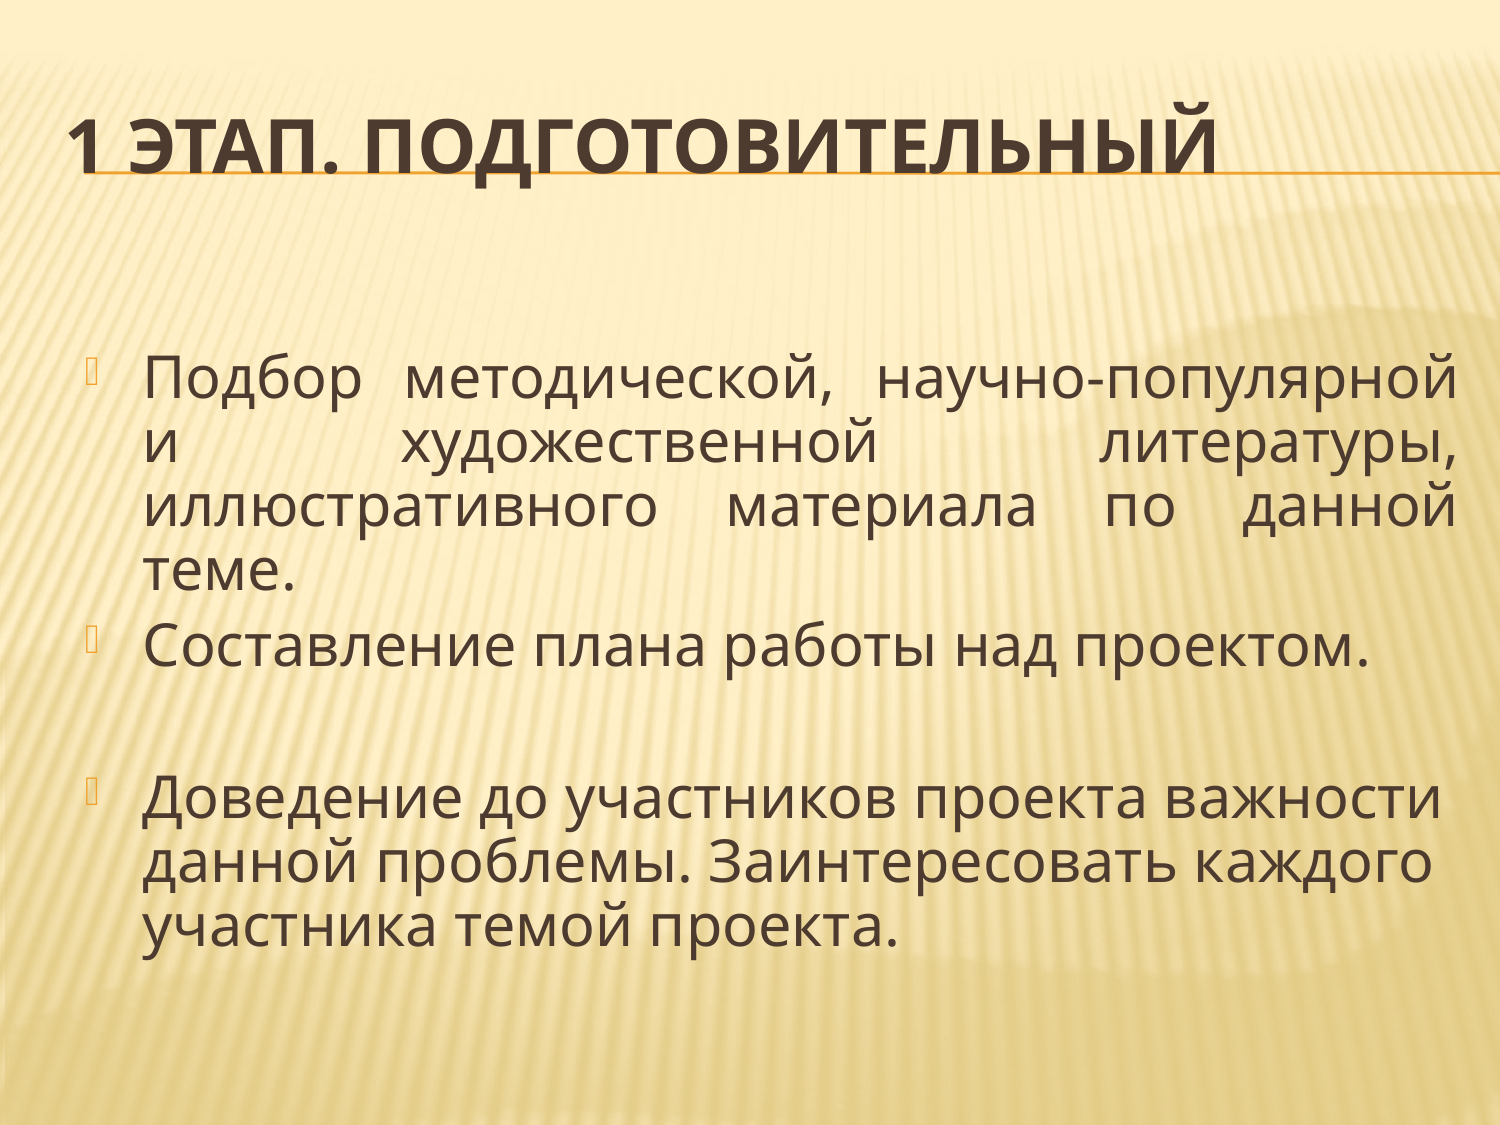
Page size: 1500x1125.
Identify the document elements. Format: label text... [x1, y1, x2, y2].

title 1 этап. Подготовительный [50, 75, 1475, 213]
list Подбор методической, научно-популярной и художественной литературы, иллюстративного материала по данной теме. Составление плана работы над проектом. Доведение до участников проекта важности данной проблемы. Заинтересовать каждого участника темой проекта. [70, 339, 1475, 998]
